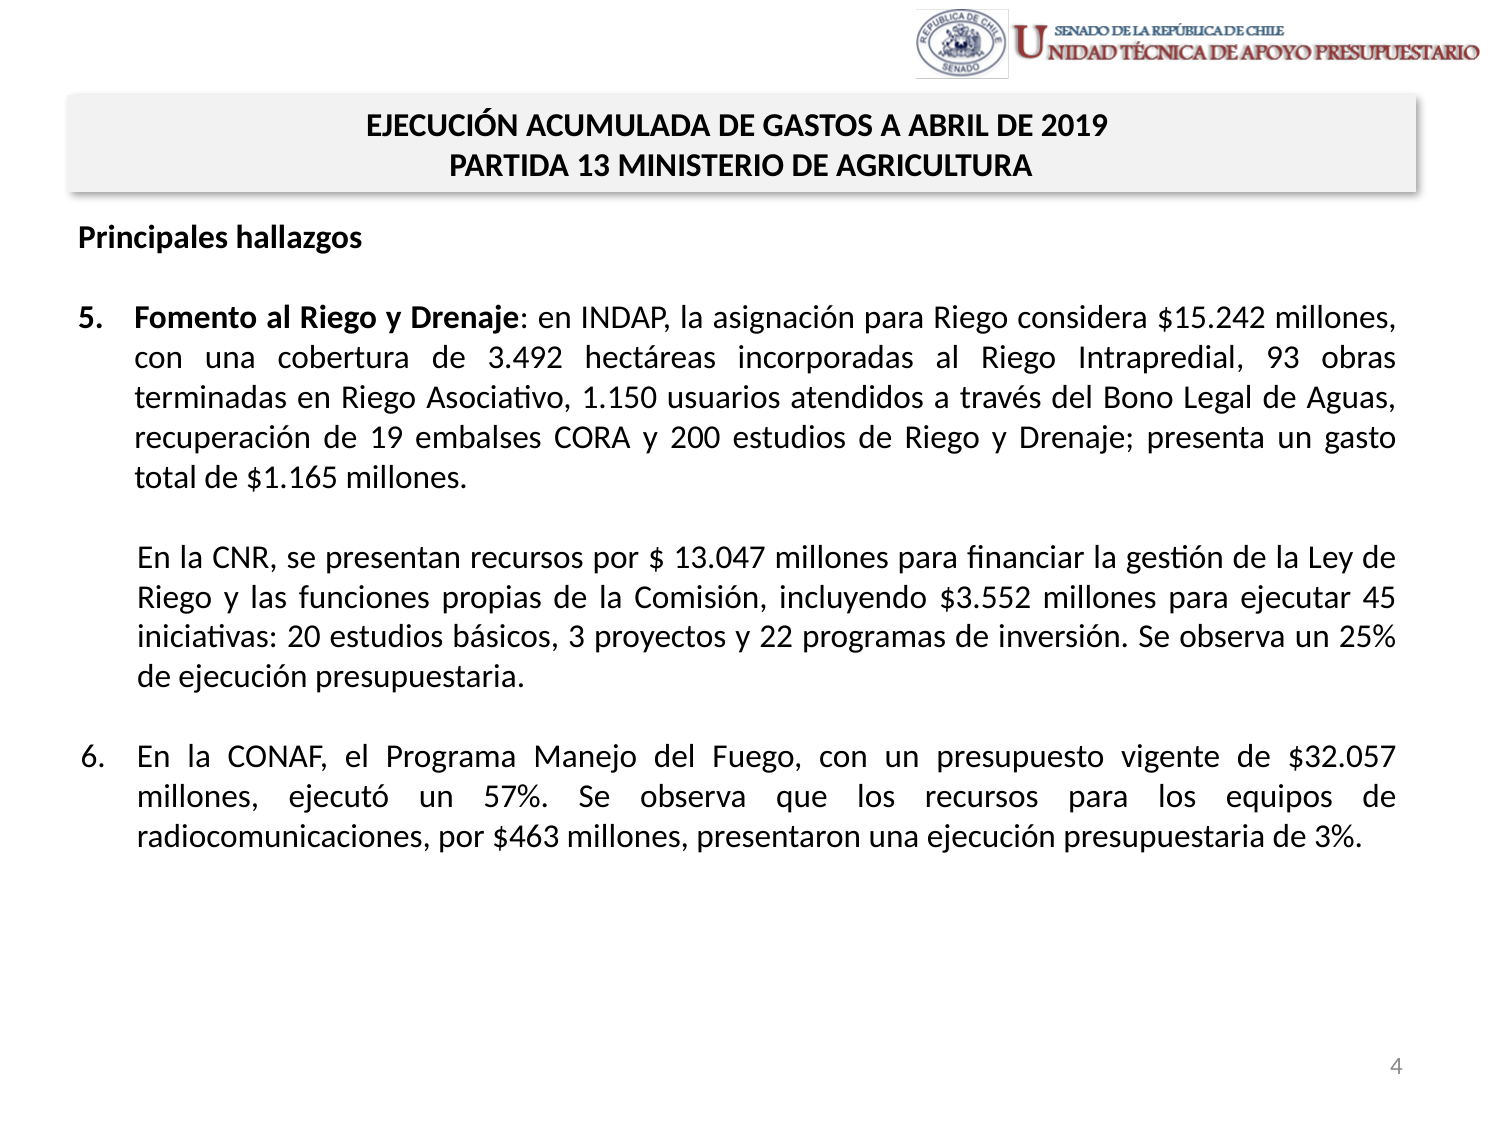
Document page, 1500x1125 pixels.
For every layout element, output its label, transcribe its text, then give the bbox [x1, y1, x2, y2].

slide_number 4 [1067, 1035, 1418, 1095]
text_box Principales hallazgos Fomento al Riego y Drenaje: en INDAP, la asignación para Riego considera $15.242 millones, con una cobertura de 3.492 hectáreas incorporadas al Riego Intrapredial, 93 obras terminadas en Riego Asociativo, 1.150 usuarios atendidos a través del Bono Legal de Aguas, recuperación de 19 embalses CORA y 200 estudios de Riego y Drenaje; presenta un gasto total de $1.165 millones. En la CNR, se presentan recursos por $ 13.047 millones para financiar la gestión de la Ley de Riego y las funciones propias de la Comisión, incluyendo $3.552 millones para ejecutar 45 iniciativas: 20 estudios básicos, 3 proyectos y 22 programas de inversión. Se observa un 25% de ejecución presupuestaria. En la CONAF, el Programa Manejo del Fuego, con un presupuesto vigente de $32.057 millones, ejecutó un 57%. Se observa que los recursos para los equipos de radiocomunicaciones, por $463 millones, presentaron una ejecución presupuestaria de 3%. [63, 208, 1414, 1059]
picture [916, 0, 1495, 112]
text_box EJECUCIÓN ACUMULADA DE GASTOS A ABRIL DE 2019 PARTIDA 13 MINISTERIO DE AGRICULTURA [67, 95, 1415, 192]
